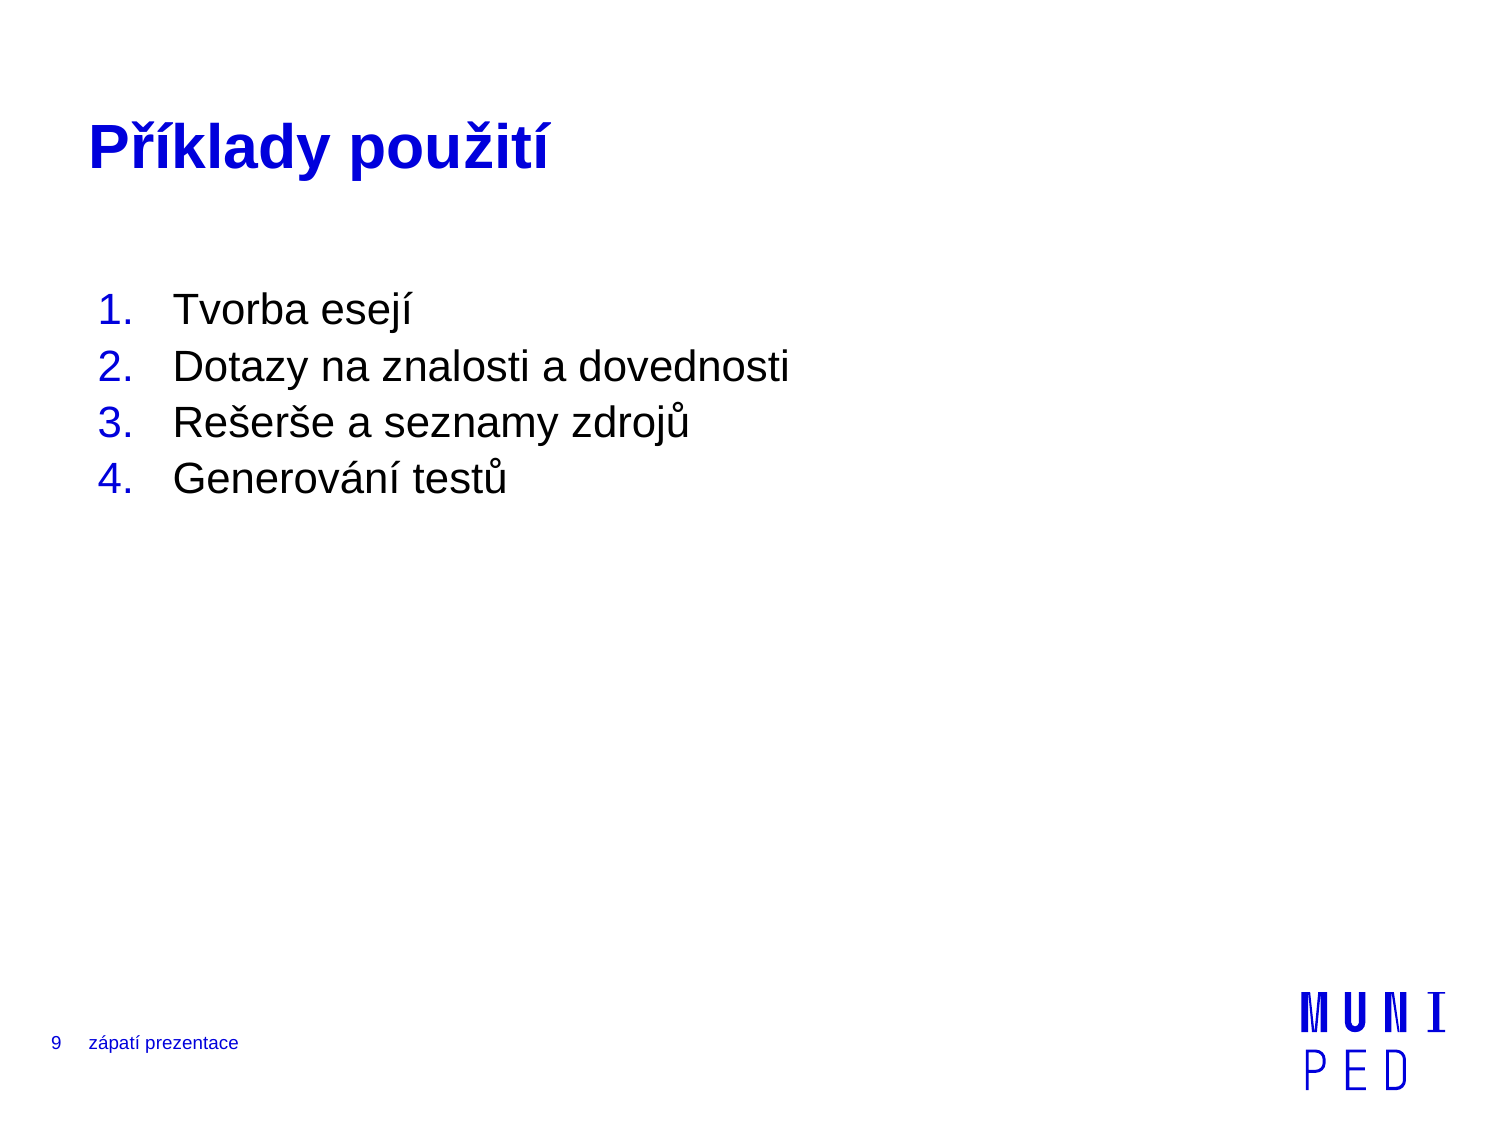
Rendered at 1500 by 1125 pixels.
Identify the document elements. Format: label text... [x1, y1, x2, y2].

title Příklady použití [88, 118, 1412, 193]
slide_number 9 [50, 1021, 82, 1063]
list Tvorba esejí Dotazy na znalosti a dovednosti Rešerše a seznamy zdrojů Generování testů [88, 277, 1412, 957]
footer zápatí prezentace [88, 1021, 1063, 1063]
